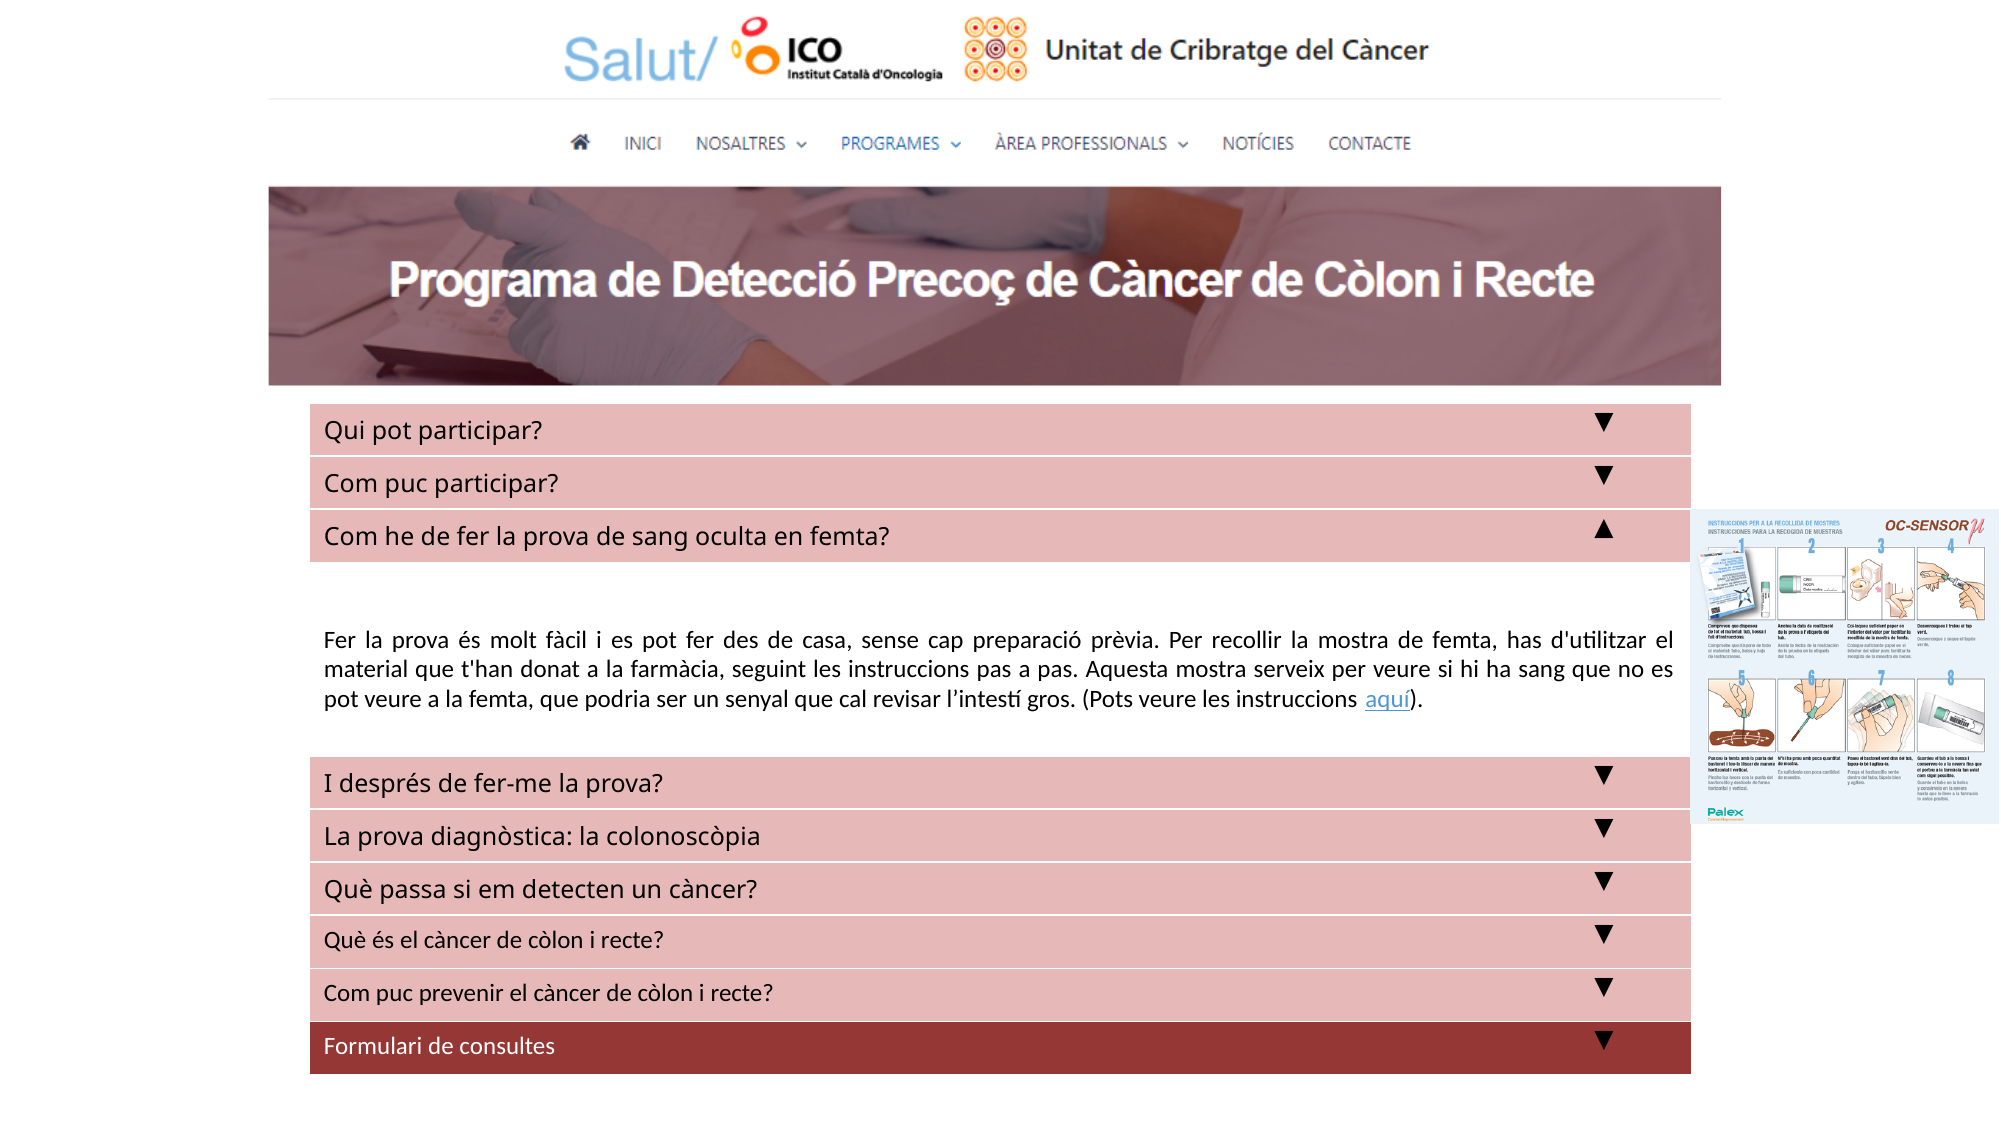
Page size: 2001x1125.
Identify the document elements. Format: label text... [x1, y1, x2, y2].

table_cell Què és el càncer de còlon i recte? [310, 916, 1517, 968]
table_cell Què passa si em detecten un càncer? [310, 863, 1517, 914]
table_cell ▼ [1517, 863, 1691, 914]
table_cell Com puc prevenir el càncer de còlon i recte? [310, 969, 1517, 1021]
table_header I després de fer-me la prova? [310, 757, 1517, 808]
table_cell ▲ [1517, 510, 1689, 562]
table_cell ▼ [1517, 810, 1691, 861]
picture [268, 0, 1722, 394]
table_cell ▼ [1517, 1022, 1691, 1074]
table_header ▼ [1517, 404, 1691, 455]
table_cell La prova diagnòstica: la colonoscòpia [310, 810, 1517, 861]
table_cell ▼ [1517, 916, 1691, 968]
table_header ▼ [1517, 757, 1689, 808]
picture [1689, 509, 2000, 824]
table_cell Formulari de consultes [310, 1022, 1517, 1074]
table_cell Com he de fer la prova de sang oculta en femta? [310, 510, 1517, 562]
table_cell ▼ [1517, 457, 1691, 508]
text_box Fer la prova és molt fàcil i es pot fer des de casa, sense cap preparació prèvia. Per recollir la mostra de femta, has d'utilitzar el material que t'han donat a la farmàcia, seguint les instruccions pas a pas. Aquesta mostra serveix per veure si hi ha sang que no es pot veure a la femta, que podria ser un senyal que cal revisar l’intestí gros. (Pots veure les instruccions aquí). [308, 615, 1689, 721]
table_cell ▼ [1517, 969, 1691, 1021]
table_header Qui pot participar? [310, 404, 1517, 455]
table_cell Com puc participar? [310, 457, 1517, 508]
